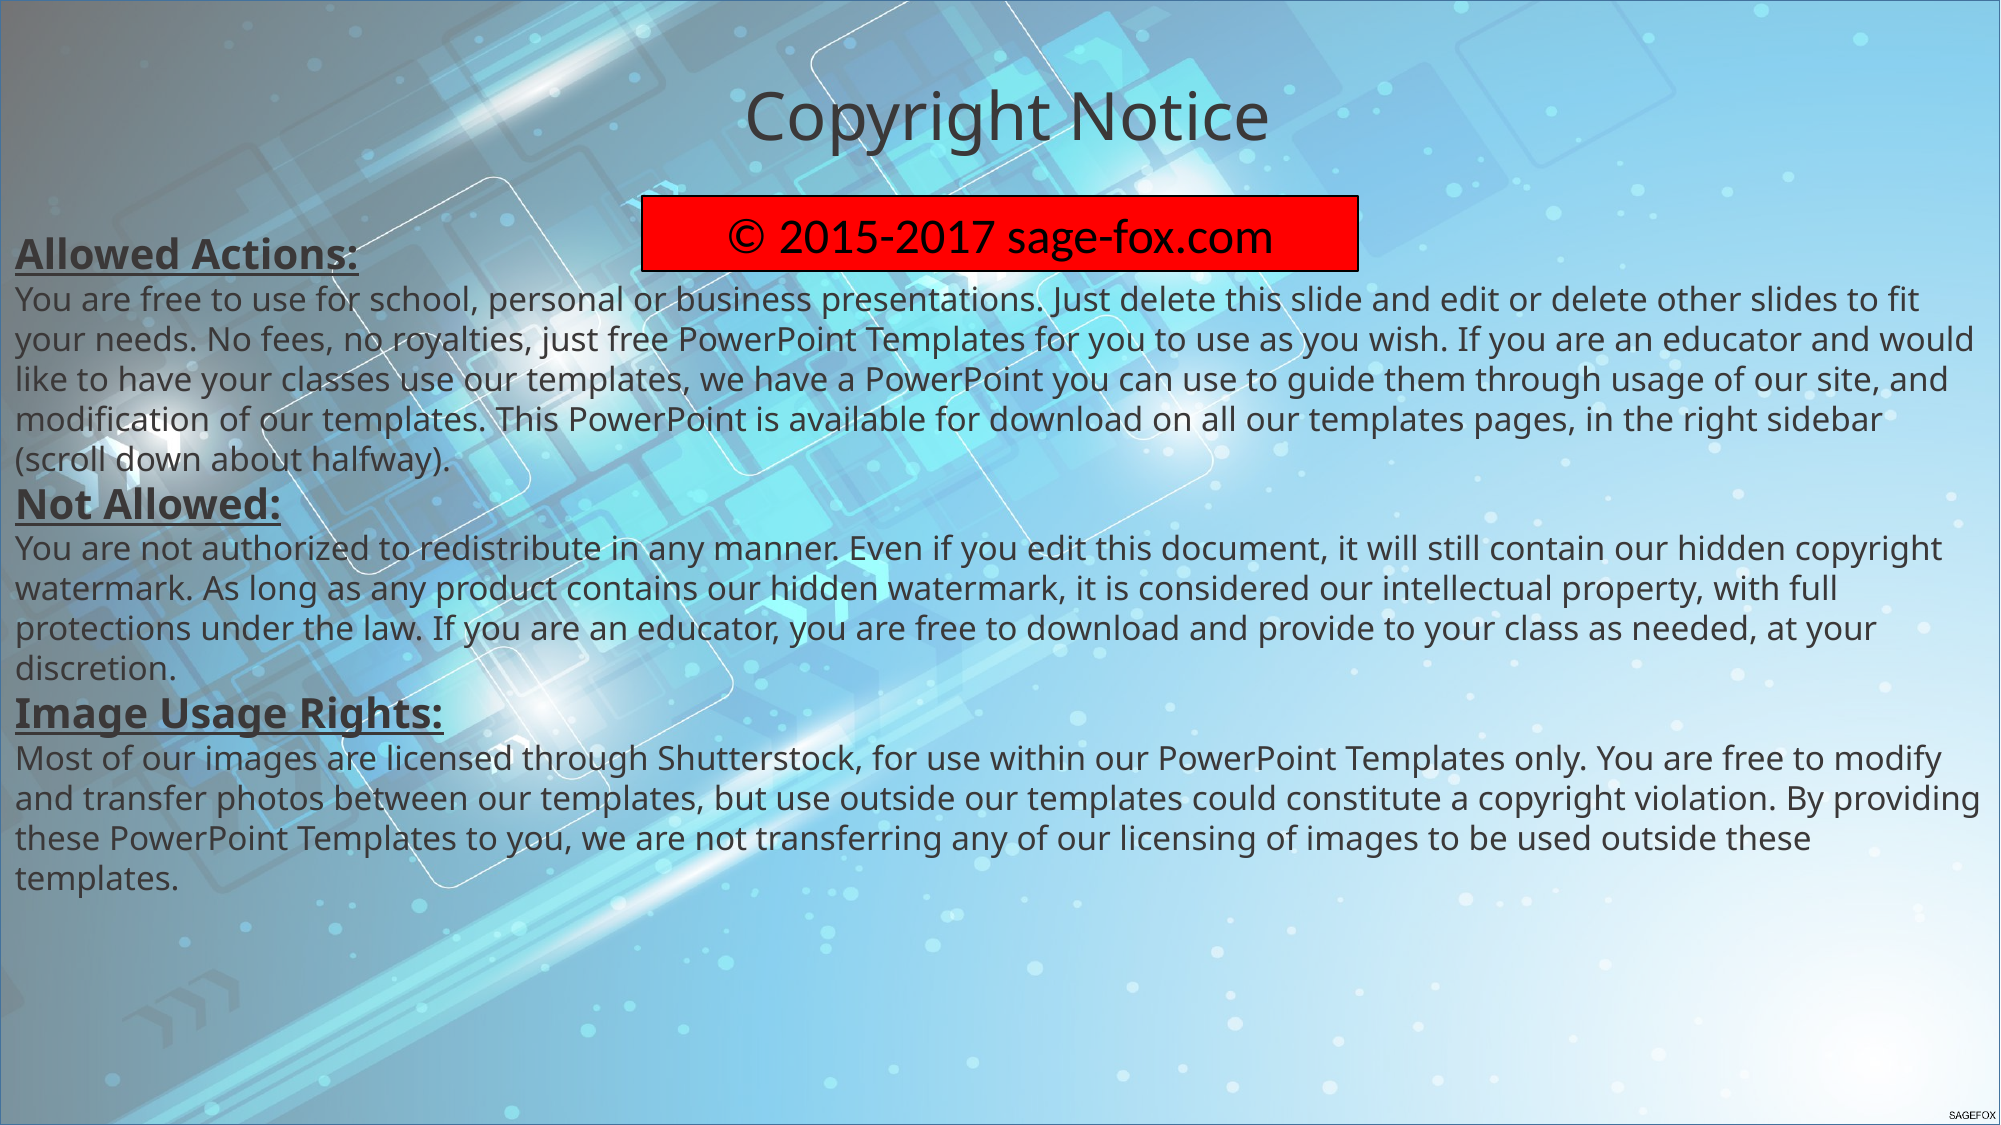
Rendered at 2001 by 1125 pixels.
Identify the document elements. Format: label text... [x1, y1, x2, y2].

text_box Allowed Actions: You are free to use for school, personal or business presentations. Just delete this slide and edit or delete other slides to fit your needs. No fees, no royalties, just free PowerPoint Templates for you to use as you wish. If you are an educator and would like to have your classes use our templates, we have a PowerPoint you can use to guide them through usage of our site, and modification of our templates. This PowerPoint is available for download on all our templates pages, in the right sidebar (scroll down about halfway). Not Allowed: You are not authorized to redistribute in any manner. Even if you edit this document, it will still contain our hidden copyright watermark. As long as any product contains our hidden watermark, it is considered our intellectual property, with full protections under the law. If you are an educator, you are free to download and provide to your class as needed, at your discretion. Image Usage Rights: Most of our images are licensed through Shutterstock, for use within our PowerPoint Templates only. You are free to modify and transfer photos between our templates, but use outside our templates could constitute a copyright violation. By providing these PowerPoint Templates to you, we are not transferring any of our licensing of images to be used outside these templates. [0, 0, 2000, 1125]
title Copyright Notice [493, 60, 1524, 178]
text_box © 2015-2017 sage-fox.com [641, 196, 1358, 272]
